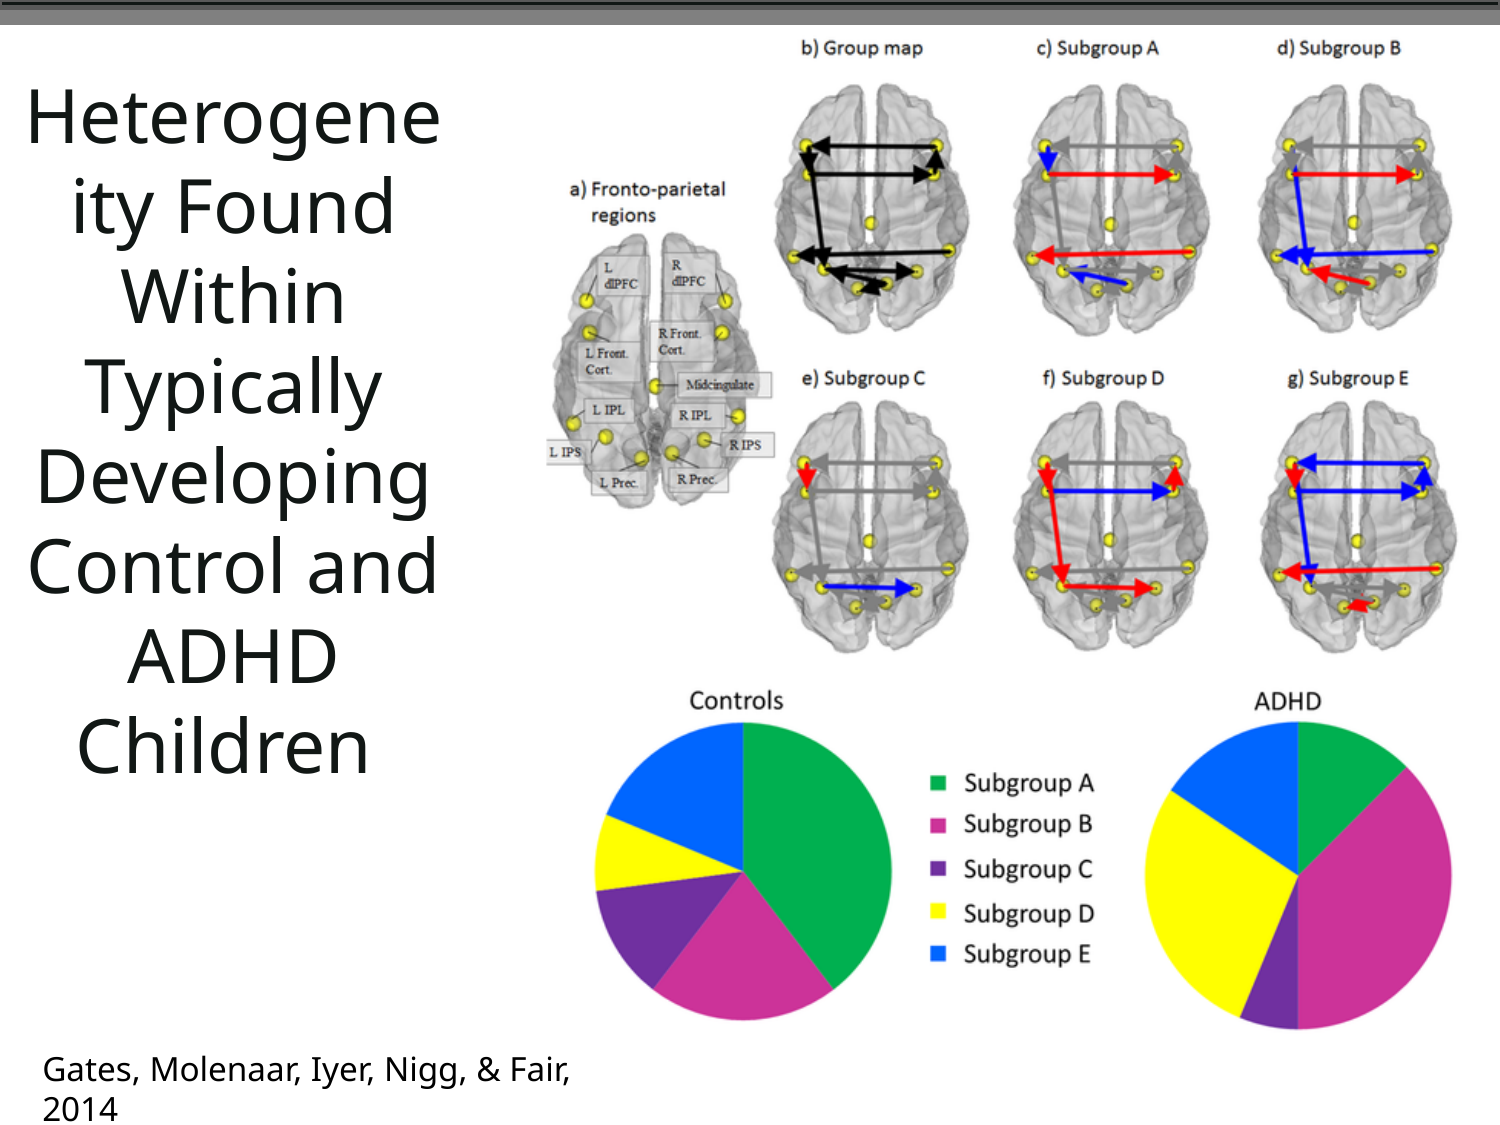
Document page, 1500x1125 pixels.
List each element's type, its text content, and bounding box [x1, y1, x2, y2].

title Heterogeneity Found Within Typically Developing Control and ADHD Children [0, 334, 468, 522]
picture [587, 682, 1460, 1038]
picture [542, 34, 1463, 661]
text_box Gates, Molenaar, Iyer, Nigg, & Fair, 2014 [27, 1041, 618, 1125]
